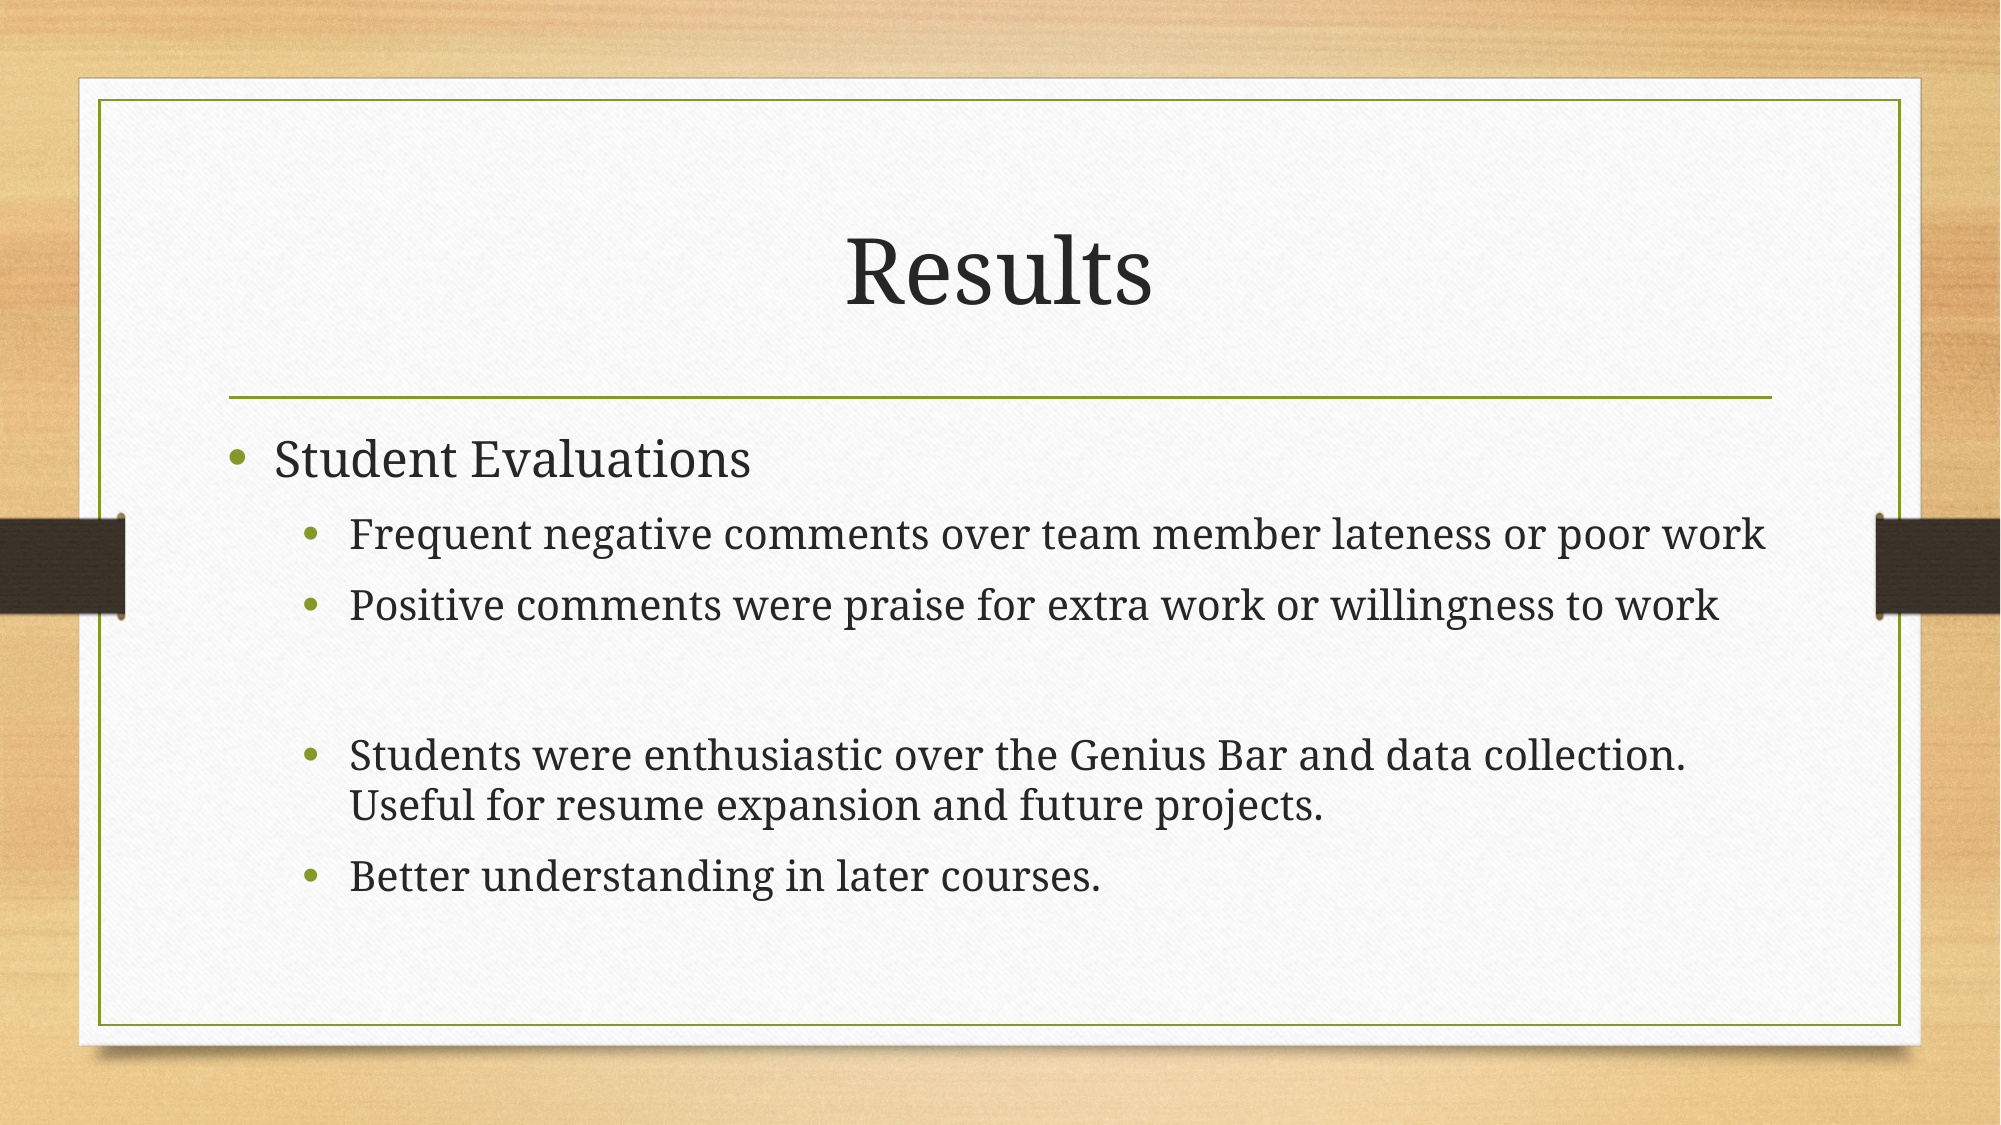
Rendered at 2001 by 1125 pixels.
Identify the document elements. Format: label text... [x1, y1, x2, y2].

list Student Evaluations Frequent negative comments over team member lateness or poor work Positive comments were praise for extra work or willingness to work Students were enthusiastic over the Genius Bar and data collection. Useful for resume expansion and future projects. Better understanding in later courses. [212, 419, 1788, 964]
picture [0, 0, 2001, 1125]
title Results [212, 161, 1788, 375]
